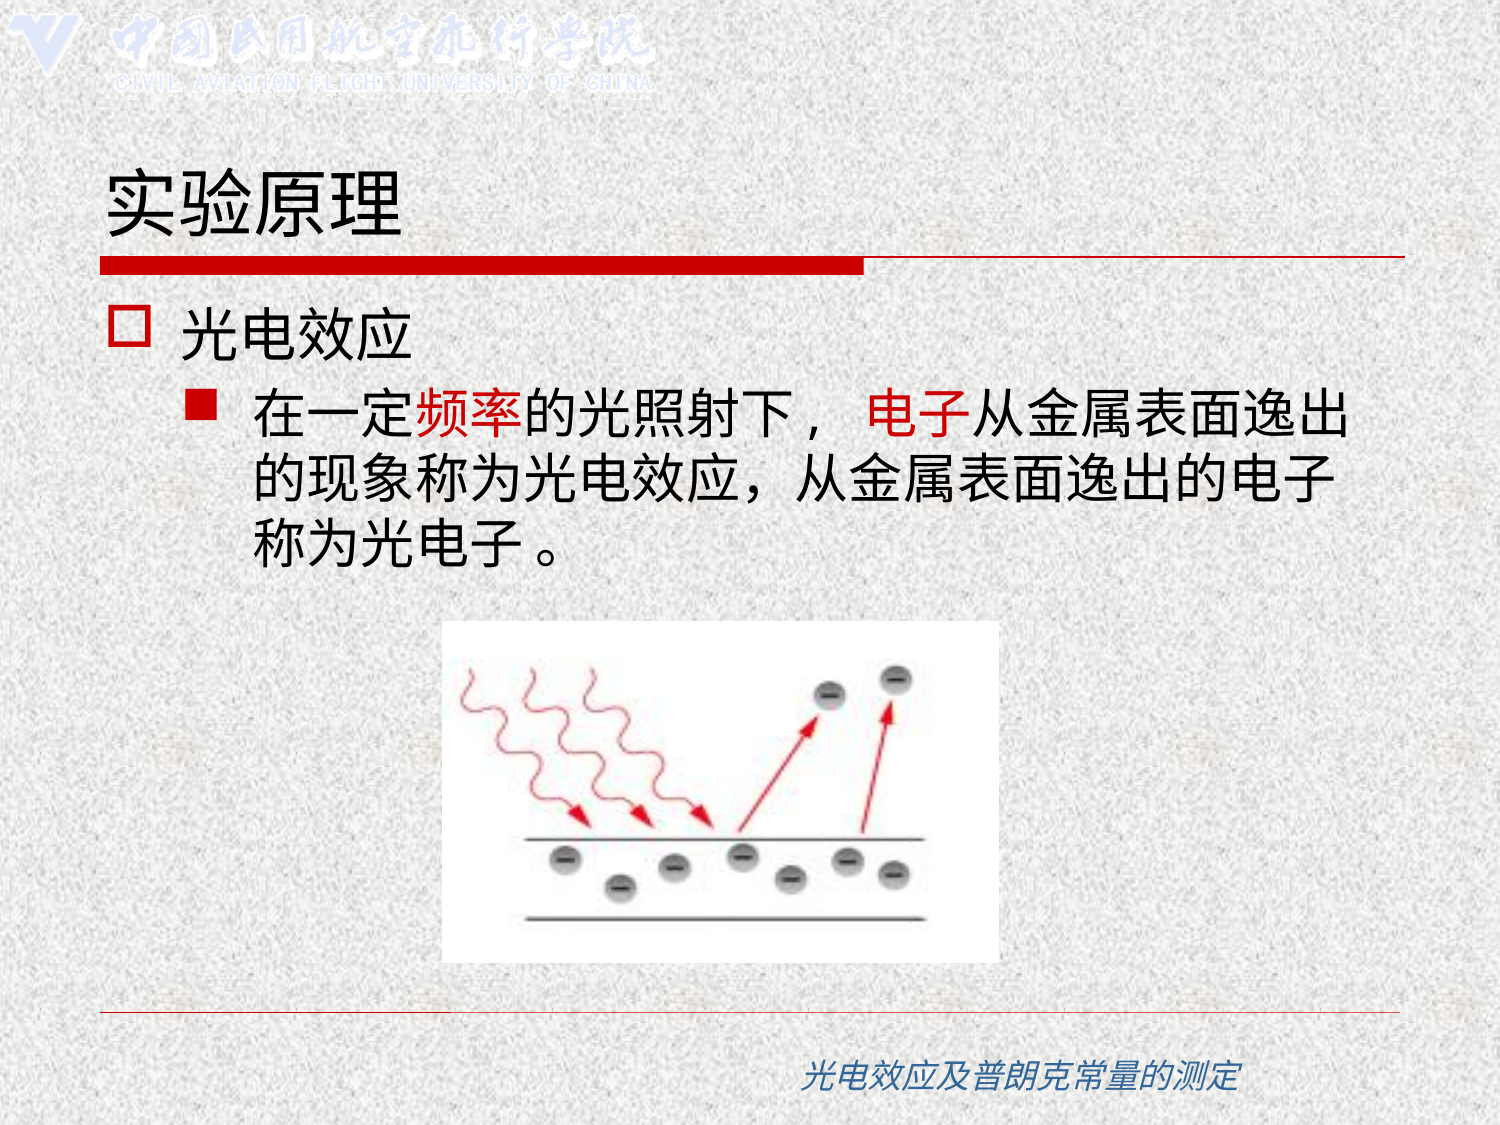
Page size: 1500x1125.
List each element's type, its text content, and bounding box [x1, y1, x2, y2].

title 实验原理 [88, 54, 1402, 255]
list 光电效应 在一定频率的光照射下, 电子从金属表面逸出的现象称为光电效应，从金属表面逸出的电子称为光电子 。 [88, 290, 1402, 629]
picture [0, 0, 1500, 1125]
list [442, 621, 999, 963]
